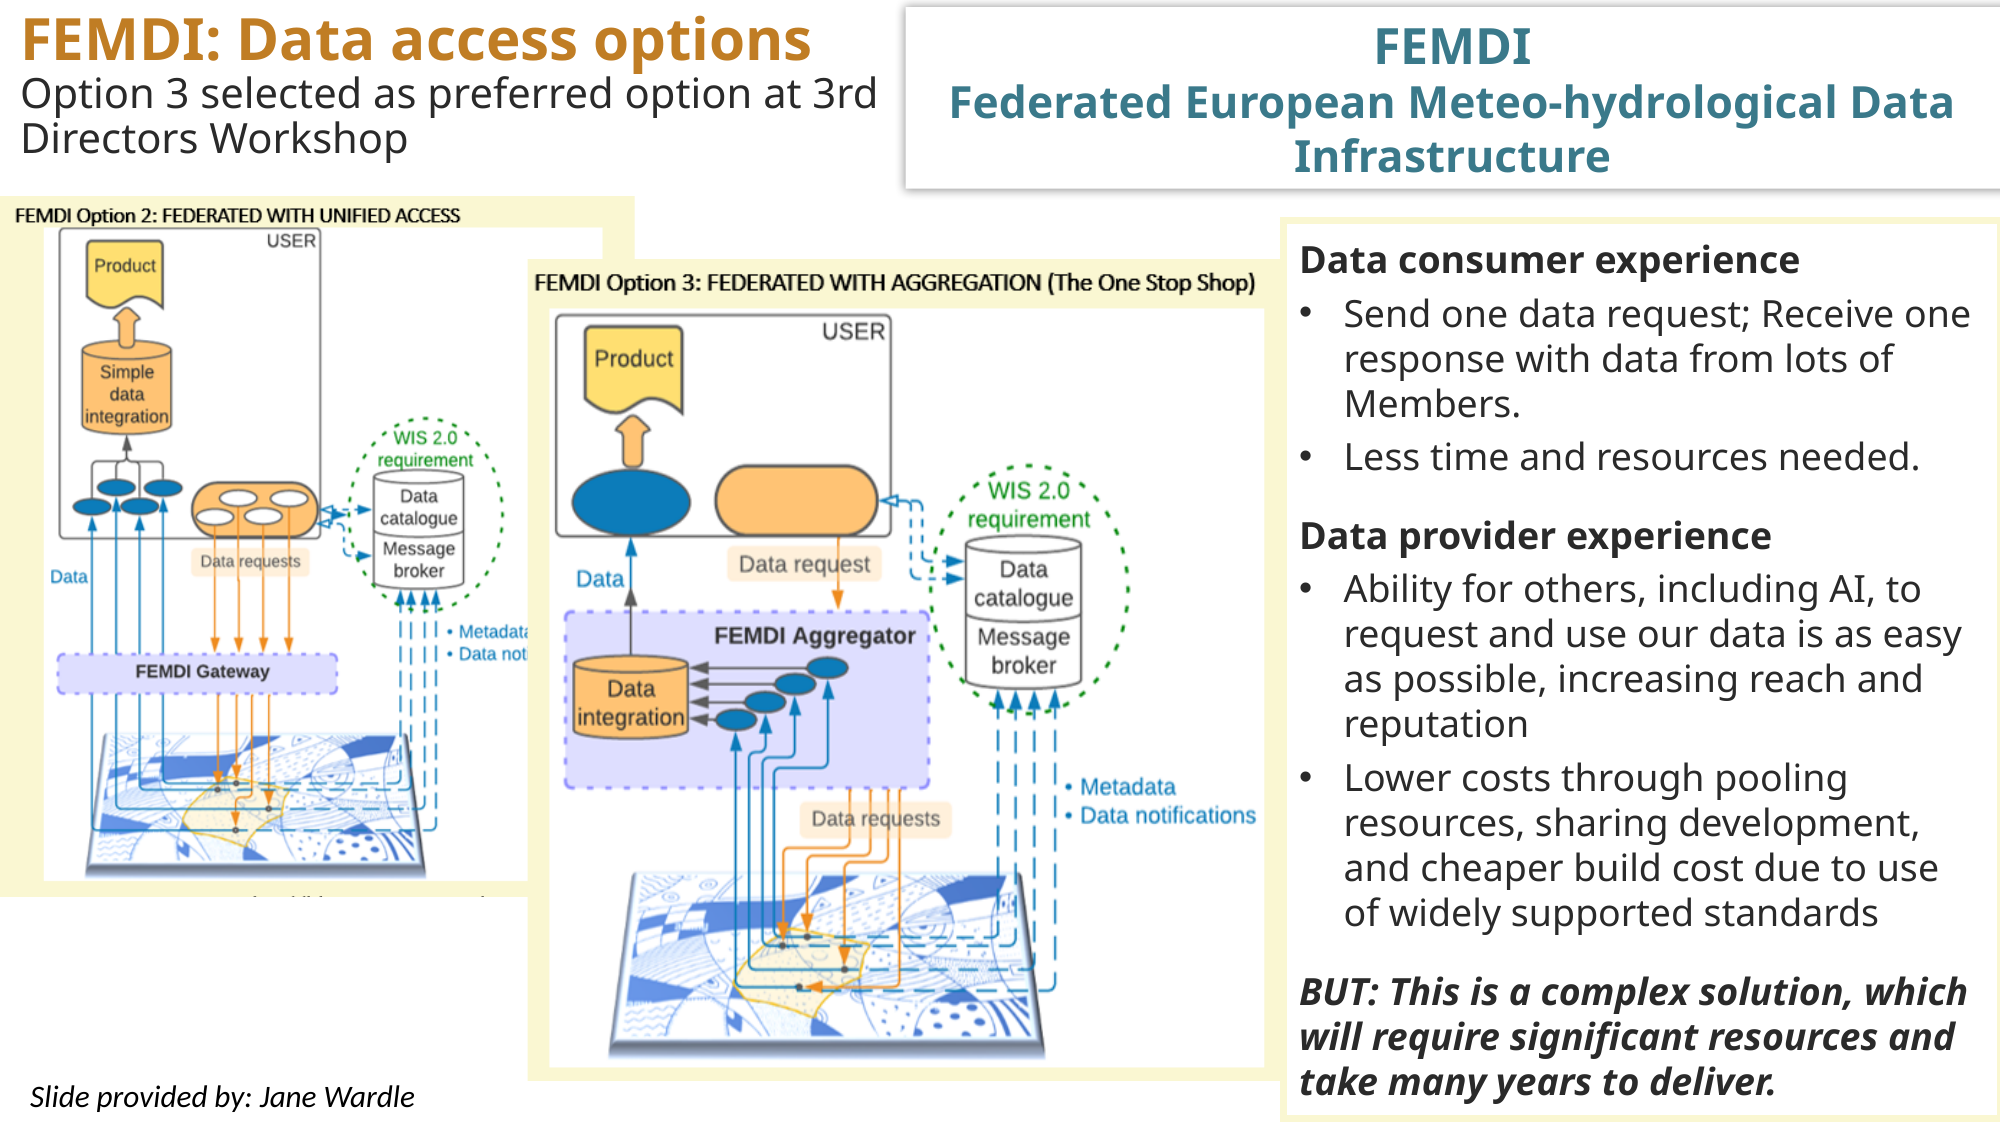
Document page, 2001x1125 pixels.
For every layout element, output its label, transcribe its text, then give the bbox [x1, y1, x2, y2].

slide_number 5 [0, 1064, 315, 1125]
text_box Slide provided by: Jane Wardle [15, 1068, 503, 1121]
picture [0, 196, 635, 897]
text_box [527, 257, 2000, 1082]
title FEMDI: Data access options Option 3 selected as preferred option at 3rd Directors Workshop [0, 0, 905, 137]
text_box [1720, 1082, 1997, 1115]
text_box FEMDI Federated European Meteo-hydrological Data Infrastructure [905, 7, 2000, 189]
